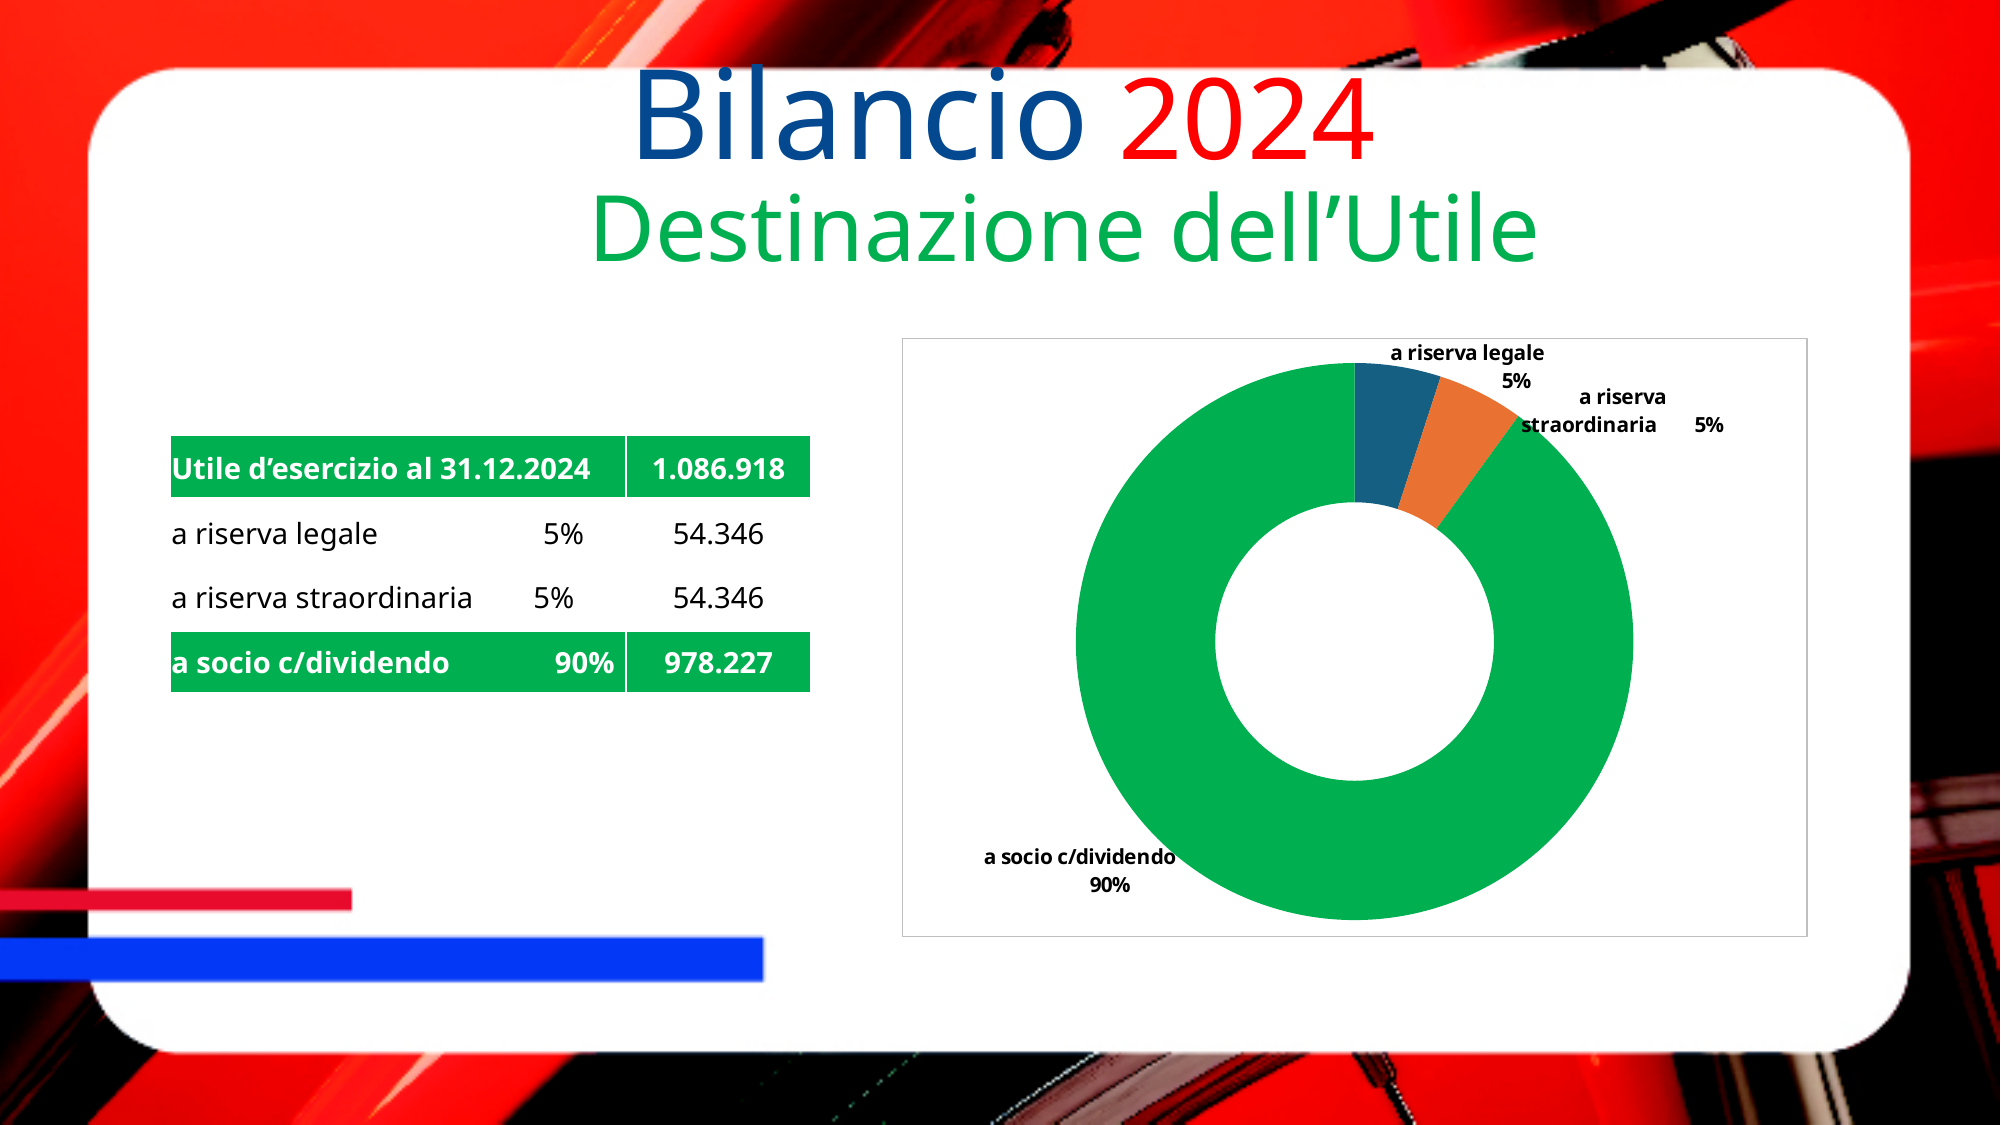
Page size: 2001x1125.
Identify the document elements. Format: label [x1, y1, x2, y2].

picture [0, 0, 2000, 1125]
chart [900, 336, 1809, 938]
